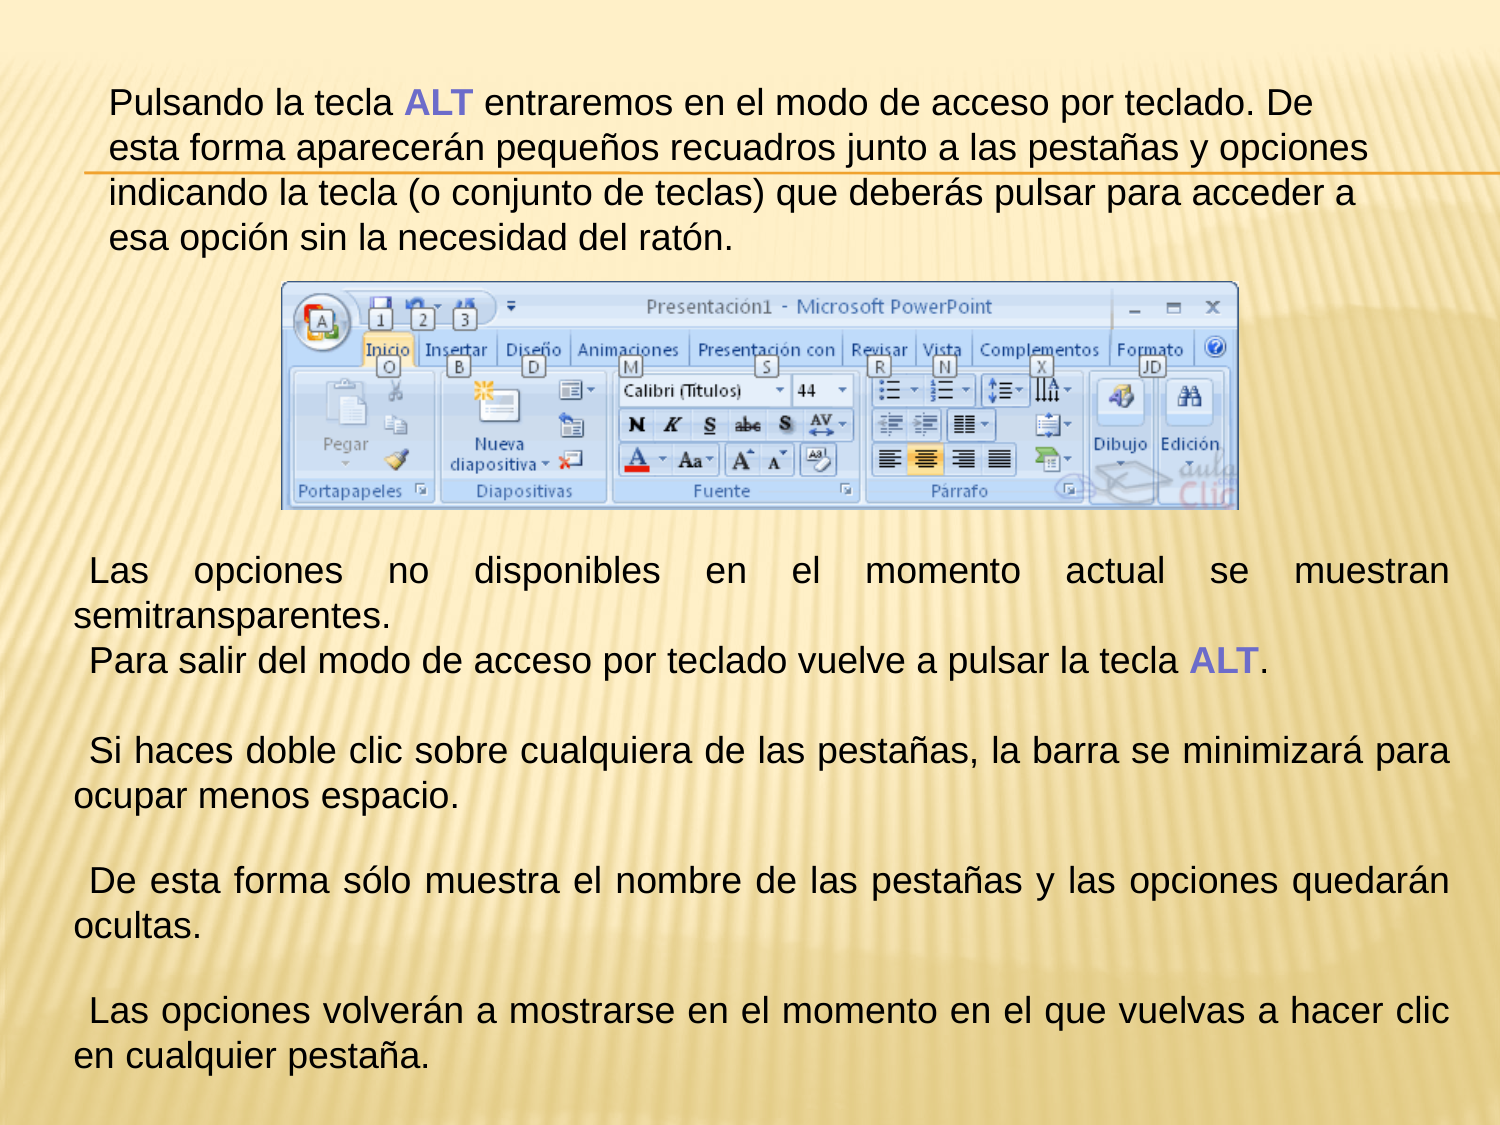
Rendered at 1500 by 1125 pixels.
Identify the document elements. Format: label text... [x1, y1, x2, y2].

text_box Las opciones no disponibles en el momento actual se muestran semitransparentes. Para salir del modo de acceso por teclado vuelve a pulsar la tecla ALT. Si haces doble clic sobre cualquiera de las pestañas, la barra se minimizará para ocupar menos espacio. De esta forma sólo muestra el nombre de las pestañas y las opciones quedarán ocultas. Las opciones volverán a mostrarse en el momento en el que vuelvas a hacer clic en cualquier pestaña. [58, 538, 1465, 1125]
picture [280, 280, 1240, 510]
text_box Pulsando la tecla ALT entraremos en el modo de acceso por teclado. De esta forma aparecerán pequeños recuadros junto a las pestañas y opciones indicando la tecla (o conjunto de teclas) que deberás pulsar para acceder a esa opción sin la necesidad del ratón. [93, 70, 1395, 310]
